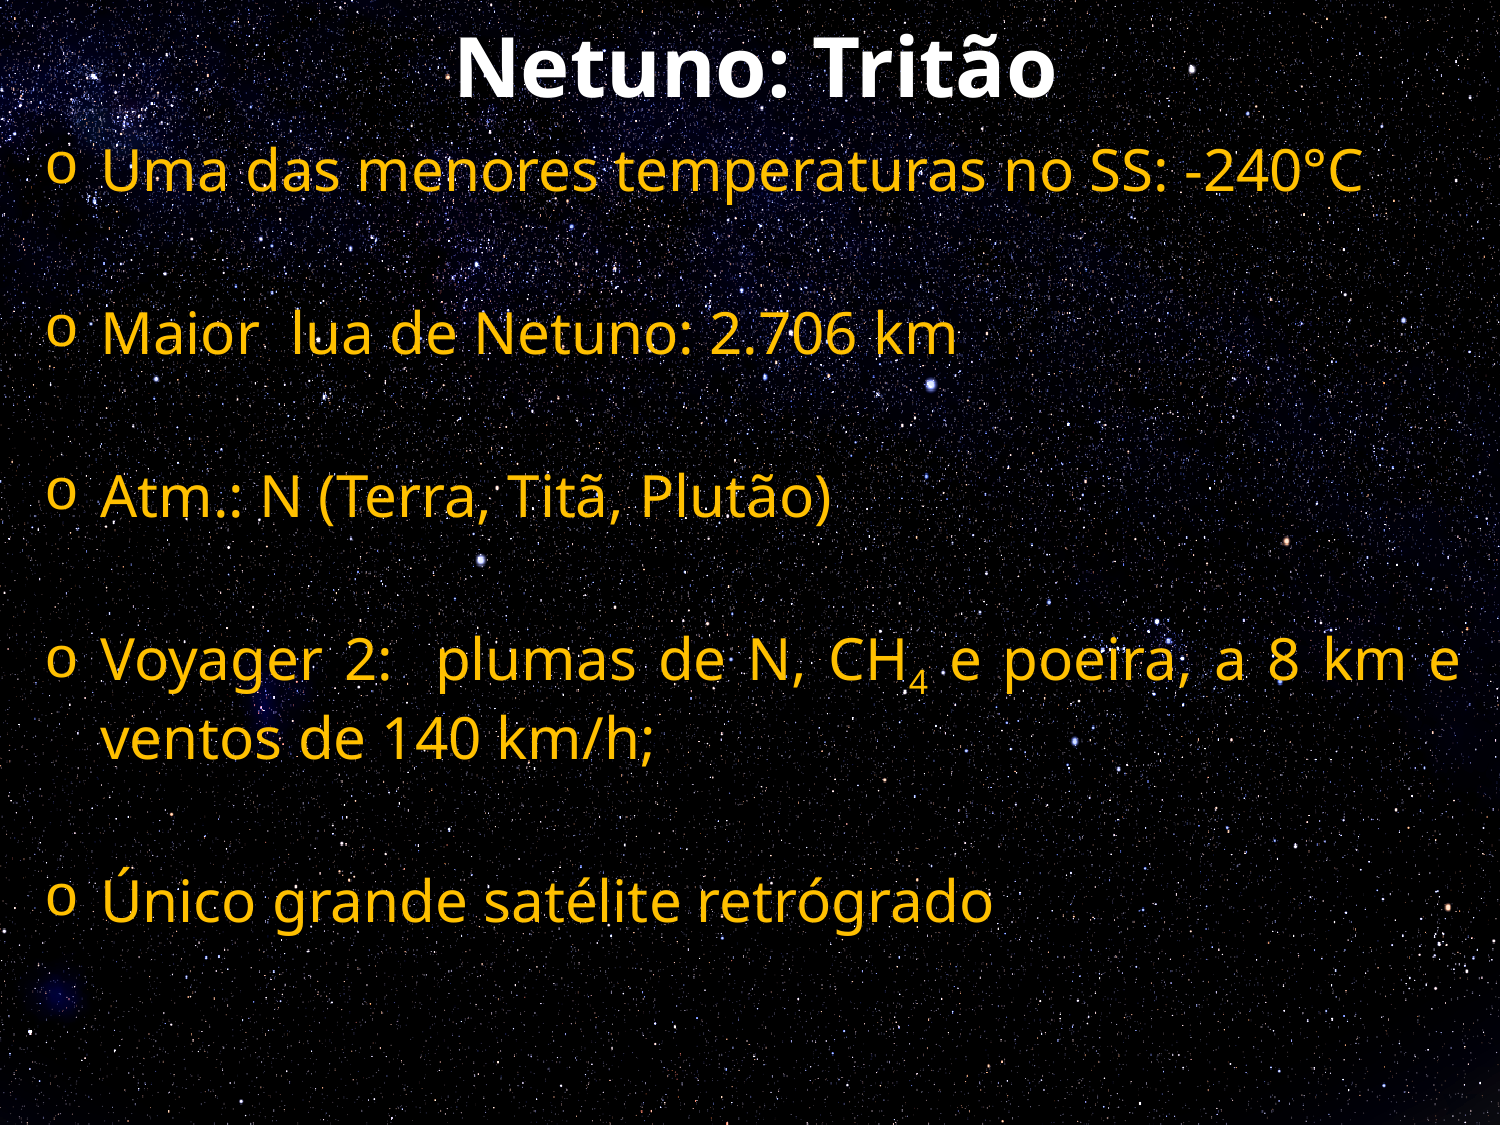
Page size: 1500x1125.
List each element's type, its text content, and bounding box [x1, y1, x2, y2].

text_box Uma das menores temperaturas no SS: -240°C Maior lua de Netuno: 2.706 km Atm.: N (Terra, Titã, Plutão) Voyager 2: plumas de N, CH4 e poeira, a 8 km e ventos de 140 km/h; Único grande satélite retrógrado [29, 125, 1477, 1125]
picture [0, 0, 1500, 1125]
text_box Netuno: Tritão [5, 26, 1500, 102]
